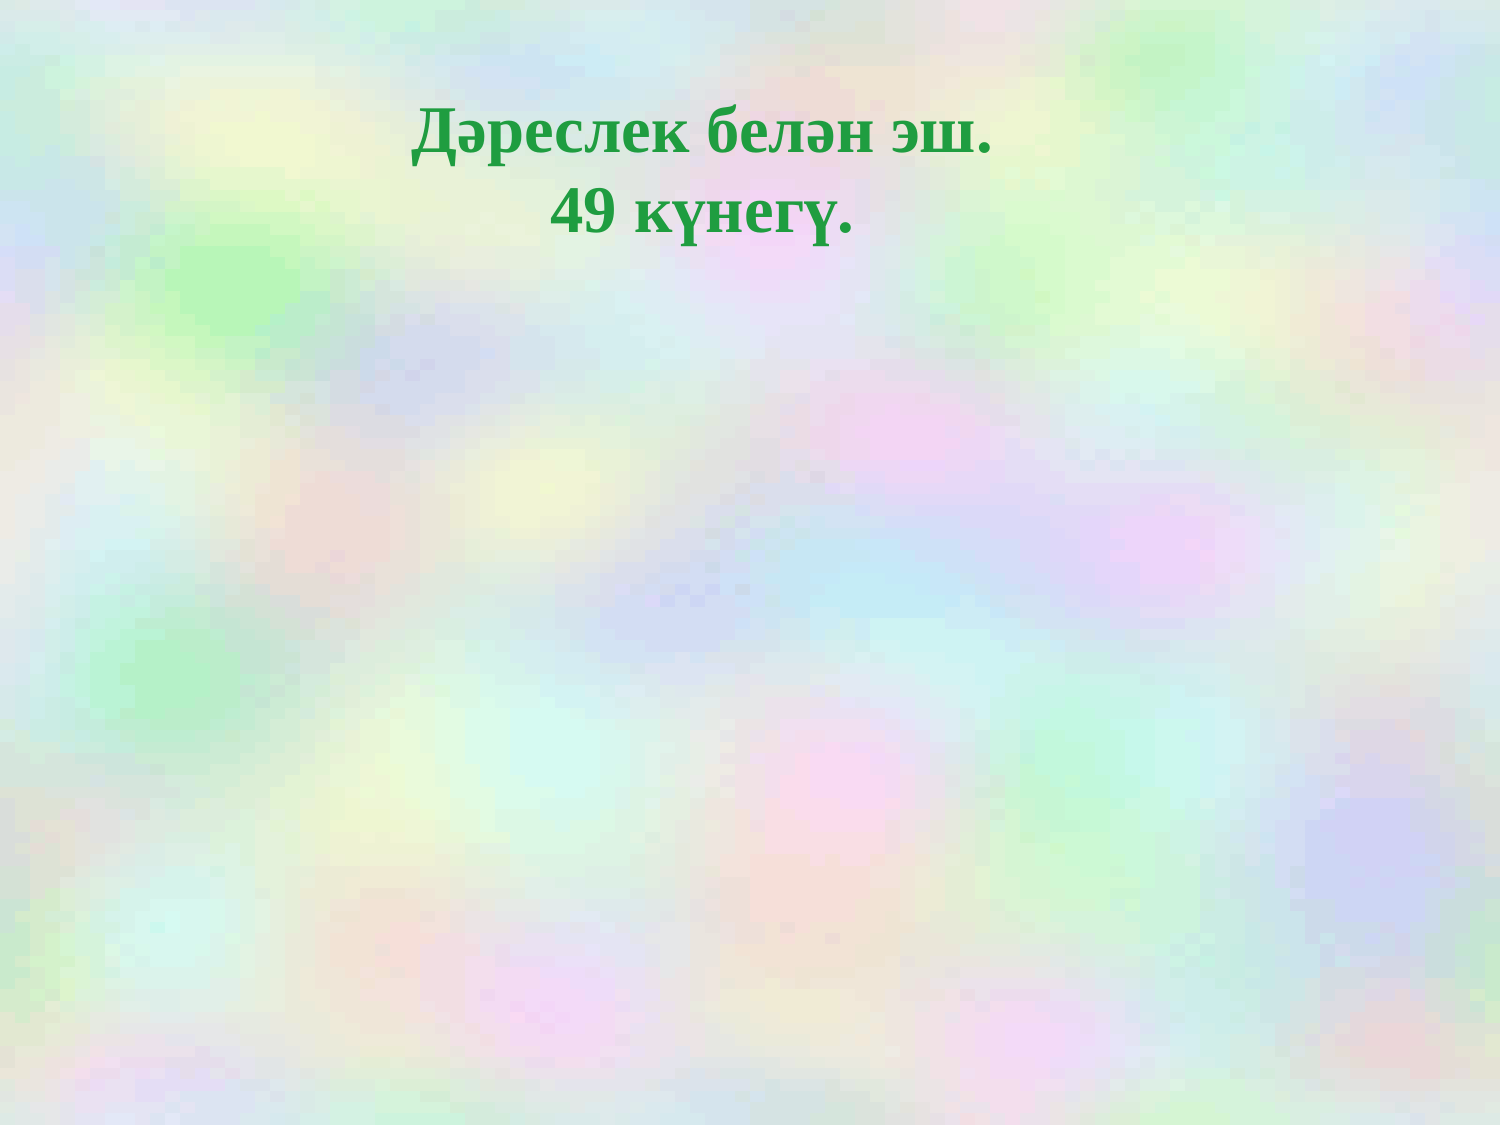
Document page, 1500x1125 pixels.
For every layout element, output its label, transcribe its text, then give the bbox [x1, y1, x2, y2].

text_box Дәреслек белән эш. 49 күнегү. [230, 78, 1176, 253]
picture [0, 0, 1500, 1125]
